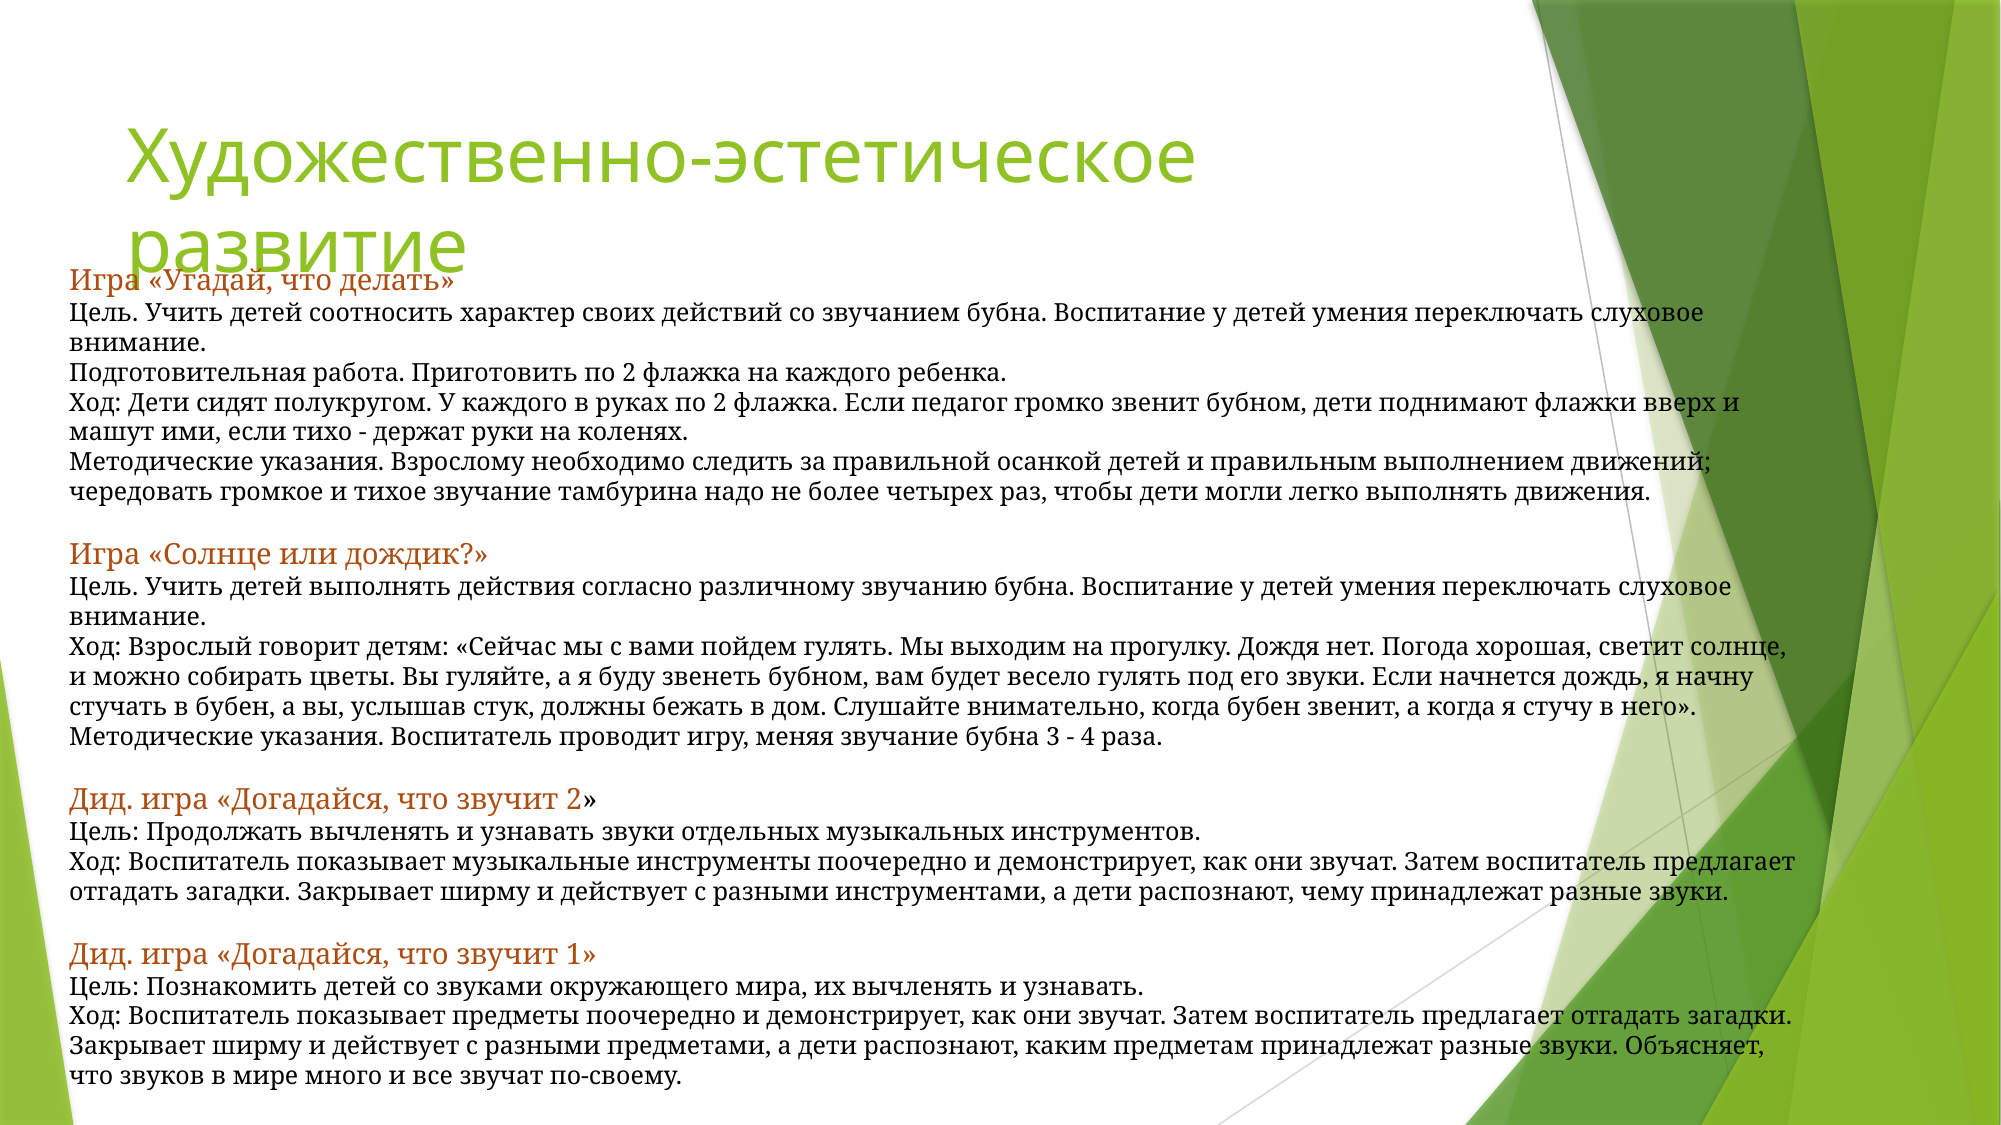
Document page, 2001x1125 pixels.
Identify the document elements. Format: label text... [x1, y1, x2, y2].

title Художественно-эстетическое развитие [111, 99, 1522, 253]
text_box Игра «Угадай, что делать» Цель. Учить детей соотносить характер своих действий со звучанием бубна. Воспитание у детей умения переключать слуховое внимание. Подготовительная работа. Приготовить по 2 флажка на каждого ребенка. Ход: Дети сидят полукругом. У каждого в руках по 2 флажка. Если педагог громко звенит бубном, дети поднимают флажки вверх и машут ими, если тихо - держат руки на коленях. Методические указания. Взрослому необходимо следить за правильной осанкой детей и правильным выполнением движений; чередовать громкое и тихое звучание тамбурина надо не более четырех раз, чтобы дети могли легко выполнять движения. Игра «Солнце или дождик?» Цель. Учить детей выполнять действия согласно различному звучанию бубна. Воспитание у детей умения переключать слуховое внимание. Ход: Взрослый говорит детям: «Сейчас мы с вами пойдем гулять. Мы выходим на прогулку. Дождя нет. Погода хорошая, светит солнце, и можно собирать цветы. Вы гуляйте, а я буду звенеть бубном, вам будет весело гулять под его звуки. Если начнется дождь, я начну стучать в бубен, а вы, услышав стук, должны бежать в дом. Слушайте внимательно, когда бубен звенит, а когда я стучу в него». Методические указания. Воспитатель проводит игру, меняя звучание бубна 3 - 4 раза. Дид. игра «Догадайся, что звучит 2» Цель: Продолжать вычленять и узнавать звуки отдельных музыкальных инструментов. Ход: Воспитатель показывает музыкальные инструменты поочередно и демонстрирует, как они звучат. Затем воспитатель предлагает отгадать загадки. Закрывает ширму и действует с разными инструментами, а дети распознают, чему принадлежат разные звуки. Дид. игра «Догадайся, что звучит 1» Цель: Познакомить детей со звуками окружающего мира, их вычленять и узнавать. Ход: Воспитатель показывает предметы поочередно и демонстрирует, как они звучат. Затем воспитатель предлагает отгадать загадки. Закрывает ширму и действует с разными предметами, а дети распознают, каким предметам принадлежат разные звуки. Объясняет, что звуков в мире много и все звучат по-своему. [54, 253, 1825, 1098]
